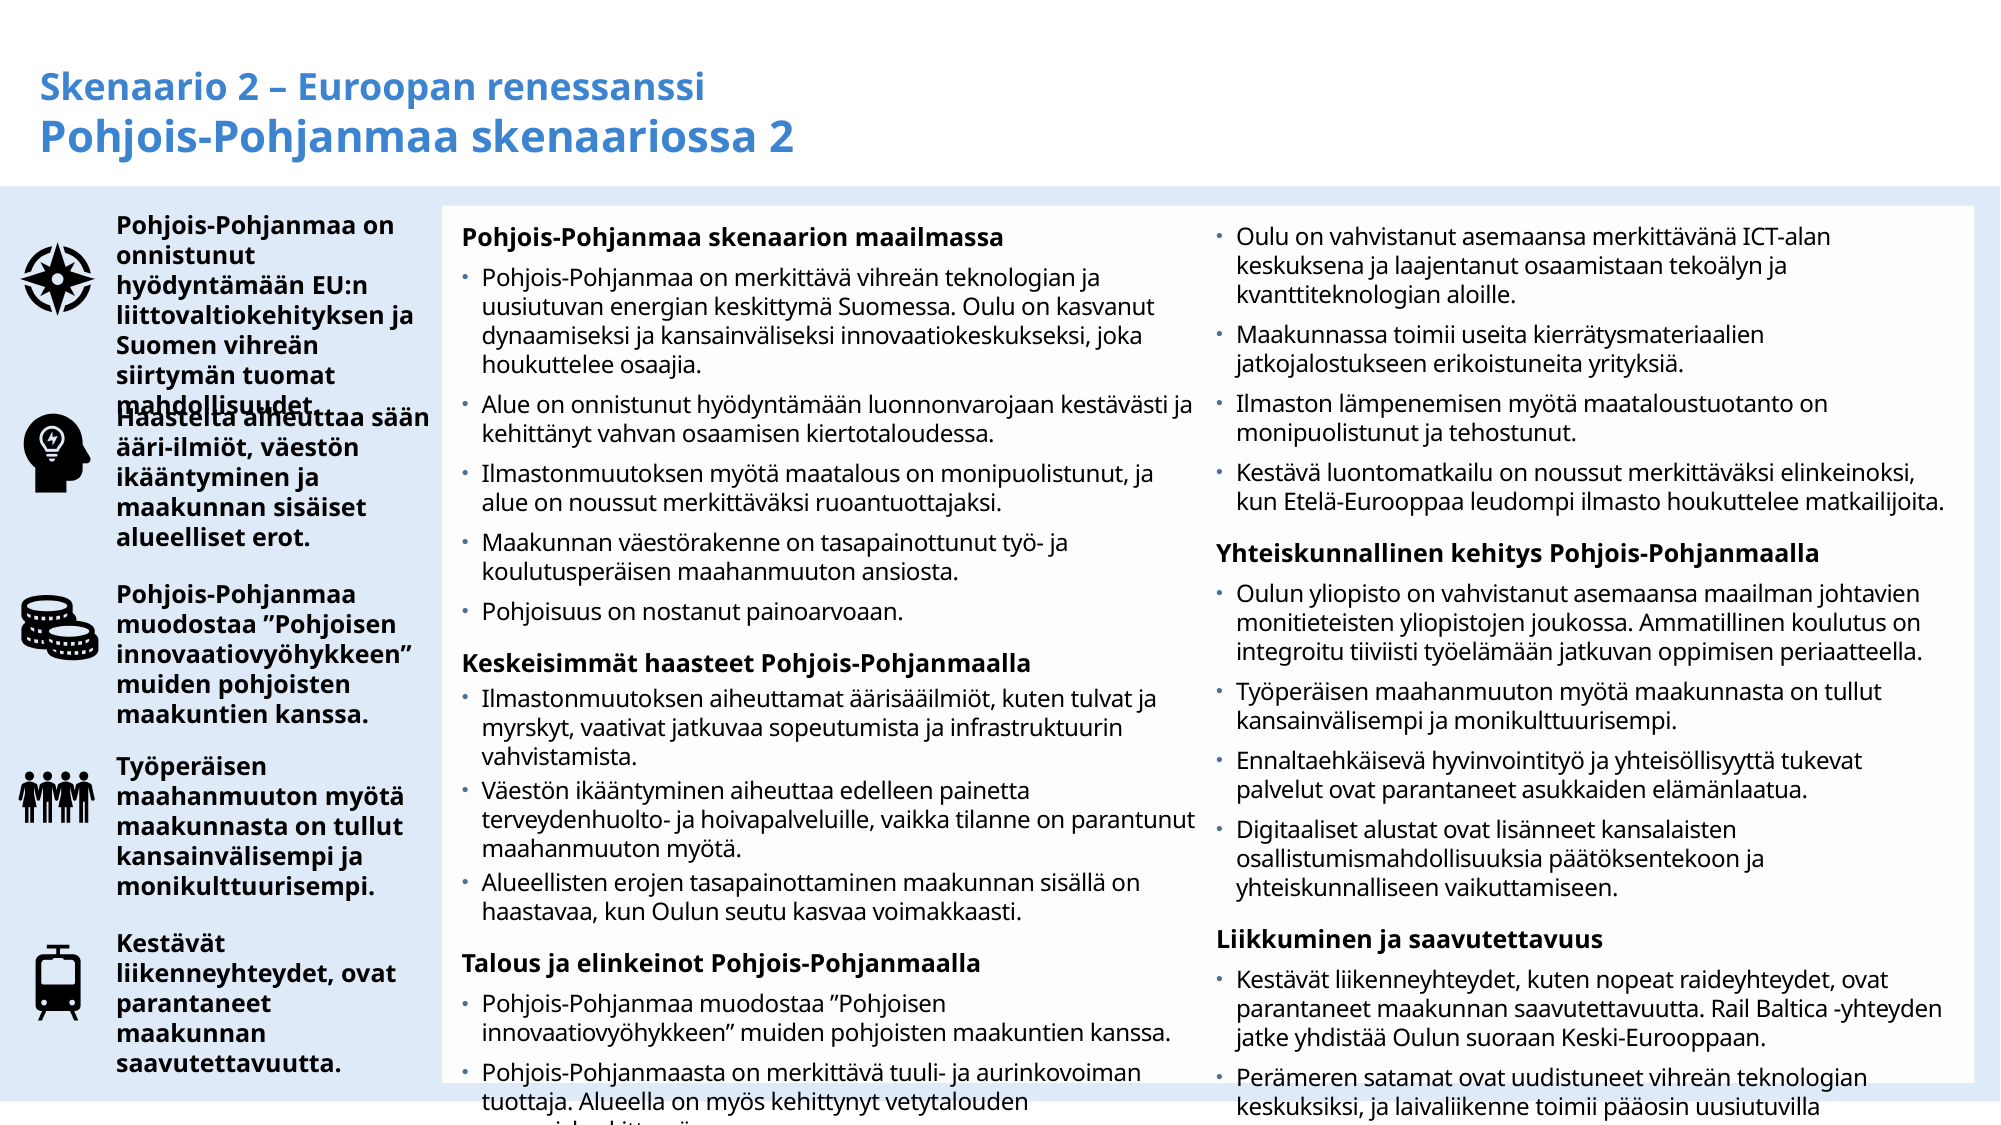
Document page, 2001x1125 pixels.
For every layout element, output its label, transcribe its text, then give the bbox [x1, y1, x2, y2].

picture [12, 753, 101, 841]
picture [12, 937, 103, 1028]
text_box Työperäisen maahanmuuton myötä maakunnasta on tullut kansainvälisempi ja monikulttuurisempi. [95, 743, 449, 908]
text_box Haasteita aiheuttaa sään ääri-ilmiöt, väestön ikääntyminen ja maakunnan sisäiset alueelliset erot. [95, 427, 457, 559]
text_box Pohjois-Pohjanmaa muodostaa ”Pohjoisen innovaatiovyöhykkeen” muiden pohjoisten maakuntien kanssa. [95, 571, 430, 736]
title Skenaario 2 – Euroopan renessanssi Pohjois-Pohjanmaa skenaariossa 2 [19, 23, 1604, 201]
picture [14, 583, 102, 672]
text_box Kestävät liikenneyhteydet, ovat parantaneet maakunnan saavutettavuutta. [95, 919, 417, 1085]
text_box Pohjois-Pohjanmaa on onnistunut hyödyntämään EU:n liittovaltiokehityksen ja Suomen vihreän siirtymän tuomat mahdollisuudet. [95, 202, 457, 427]
text_box Pohjois-Pohjanmaa skenaarion maailmassa Pohjois-Pohjanmaa on merkittävä vihreän teknologian ja uusiutuvan energian keskittymä Suomessa. Oulu on kasvanut dynaamiseksi ja kansainväliseksi innovaatiokeskukseksi, joka houkuttelee osaajia. Alue on onnistunut hyödyntämään luonnonvarojaan kestävästi ja kehittänyt vahvan osaamisen kiertotaloudessa. Ilmastonmuutoksen myötä maatalous on monipuolistunut, ja alue on noussut merkittäväksi ruoantuottajaksi. Maakunnan väestörakenne on tasapainottunut työ- ja koulutusperäisen maahanmuuton ansiosta. Pohjoisuus on nostanut painoarvoaan. Keskeisimmät haasteet Pohjois-Pohjanmaalla Ilmastonmuutoksen aiheuttamat äärisääilmiöt, kuten tulvat ja myrskyt, vaativat jatkuvaa sopeutumista ja infrastruktuurin vahvistamista. Väestön ikääntyminen aiheuttaa edelleen painetta terveydenhuolto- ja hoivapalveluille, vaikka tilanne on parantunut maahanmuuton myötä. Alueellisten erojen tasapainottaminen maakunnan sisällä on haastavaa, kun Oulun seutu kasvaa voimakkaasti. Talous ja elinkeinot Pohjois-Pohjanmaalla Pohjois-Pohjanmaa muodostaa ”Pohjoisen innovaatiovyöhykkeen” muiden pohjoisten maakuntien kanssa. Pohjois-Pohjanmaasta on merkittävä tuuli- ja aurinkovoiman tuottaja. Alueella on myös kehittynyt vetytalouden osaamiskeskittymä. Oulu on vahvistanut asemaansa merkittävänä ICT-alan keskuksena ja laajentanut osaamistaan tekoälyn ja kvanttiteknologian aloille. Maakunnassa toimii useita kierrätysmateriaalien jatkojalostukseen erikoistuneita yrityksiä. Ilmaston lämpenemisen myötä maataloustuotanto on monipuolistunut ja tehostunut. Kestävä luontomatkailu on noussut merkittäväksi elinkeinoksi, kun Etelä-Eurooppaa leudompi ilmasto houkuttelee matkailijoita. Yhteiskunnallinen kehitys Pohjois-Pohjanmaalla Oulun yliopisto on vahvistanut asemaansa maailman johtavien monitieteisten yliopistojen joukossa. Ammatillinen koulutus on integroitu tiiviisti työelämään jatkuvan oppimisen periaatteella. Työperäisen maahanmuuton myötä maakunnasta on tullut kansainvälisempi ja monikulttuurisempi. Ennaltaehkäisevä hyvinvointityö ja yhteisöllisyyttä tukevat palvelut ovat parantaneet asukkaiden elämänlaatua. Digitaaliset alustat ovat lisänneet kansalaisten osallistumismahdollisuuksia päätöksentekoon ja yhteiskunnalliseen vaikuttamiseen. Liikkuminen ja saavutettavuus Kestävät liikenneyhteydet, kuten nopeat raideyhteydet, ovat parantaneet maakunnan saavutettavuutta. Rail Baltica -yhteyden jatke yhdistää Oulun suoraan Keski-Eurooppaan. Perämeren satamat ovat uudistuneet vihreän teknologian keskuksiksi, ja laivaliikenne toimii pääosin uusiutuvilla polttoaineilla kuten vedyllä. [442, 205, 1975, 1084]
picture [9, 408, 104, 502]
text_box [0, 186, 2000, 1102]
picture [10, 232, 105, 327]
